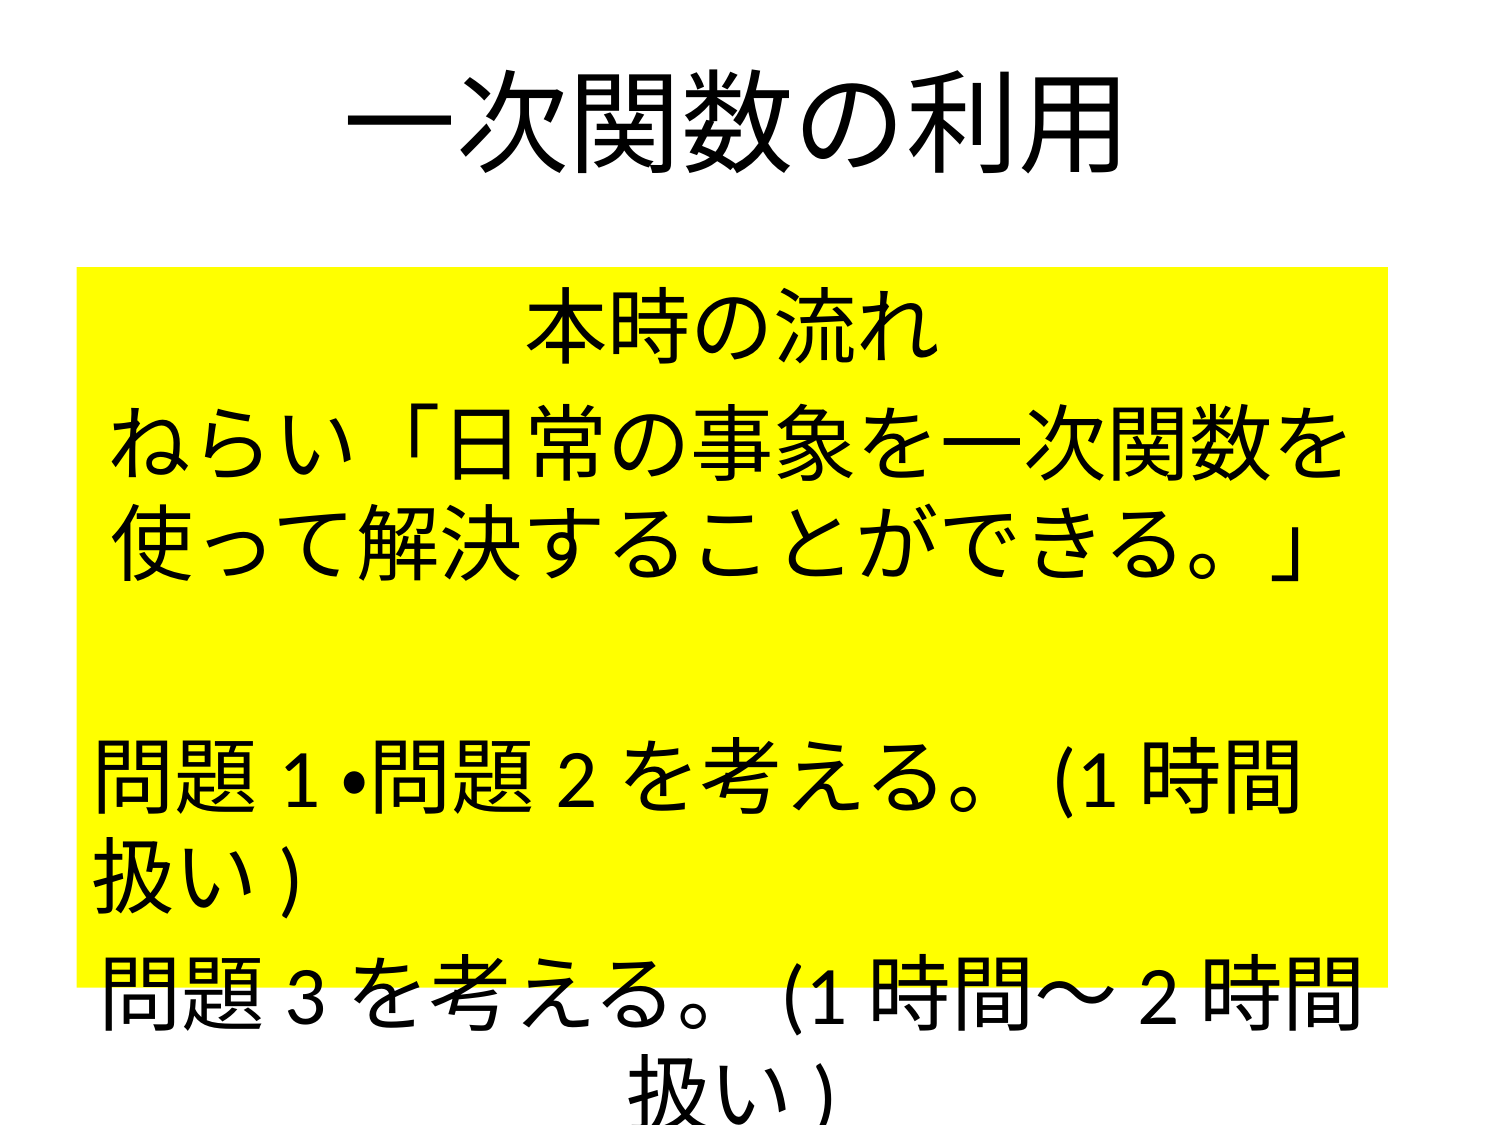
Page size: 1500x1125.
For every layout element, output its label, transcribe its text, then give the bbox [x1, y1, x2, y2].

subtitle 本時の流れ ねらい「日常の事象を一次関数を使って解決することができる。」 問題1・問題2を考える。(1時間扱い) 問題3を考える。(1時間～2時間扱い) [76, 267, 1388, 988]
title 一次関数の利用 [100, 30, 1376, 209]
